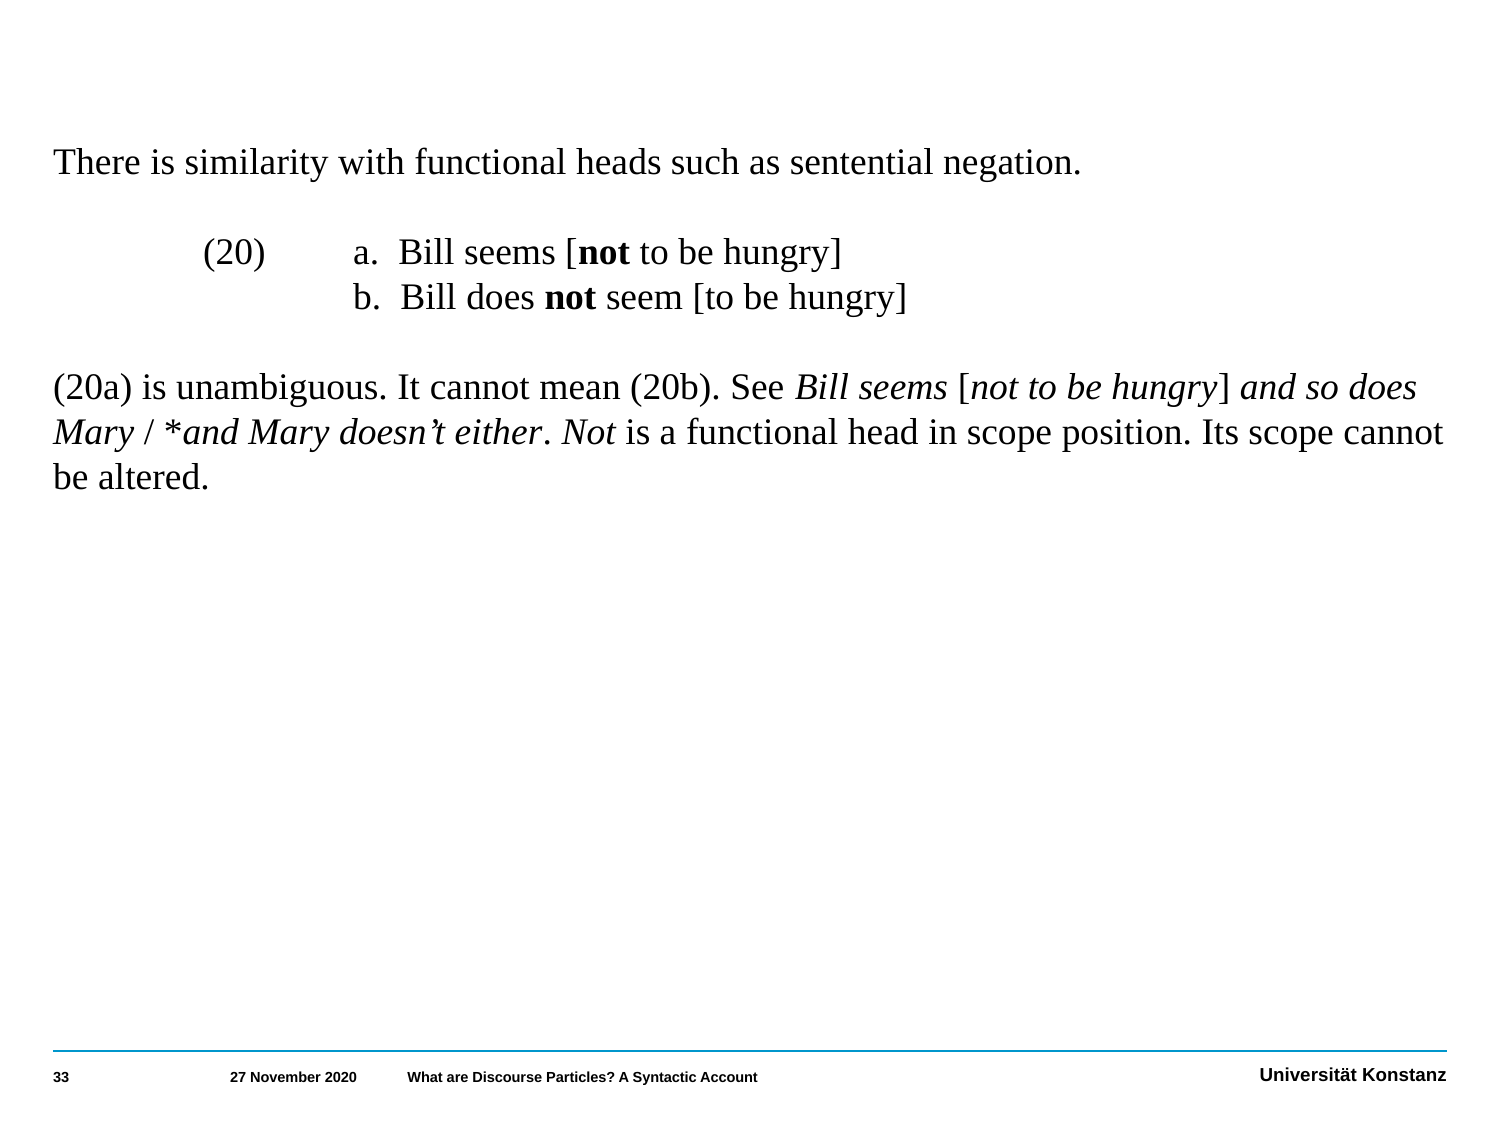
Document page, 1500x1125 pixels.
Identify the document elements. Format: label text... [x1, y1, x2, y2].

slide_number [230, 1058, 384, 1094]
footer What are Discourse Particles? A Syntactic Account [407, 1058, 916, 1094]
list There is similarity with functional heads such as sentential negation. (20) a. Bill seems [not to be hungry] b. Bill does not seem [to be hungry] (20a) is unambiguous. It cannot mean (20b). See Bill seems [not to be hungry] and so does Mary / *and Mary doesn’t either. Not is a functional head in scope position. Its scope cannot be altered. [53, 137, 1447, 1000]
slide_number 33 [53, 1058, 207, 1094]
